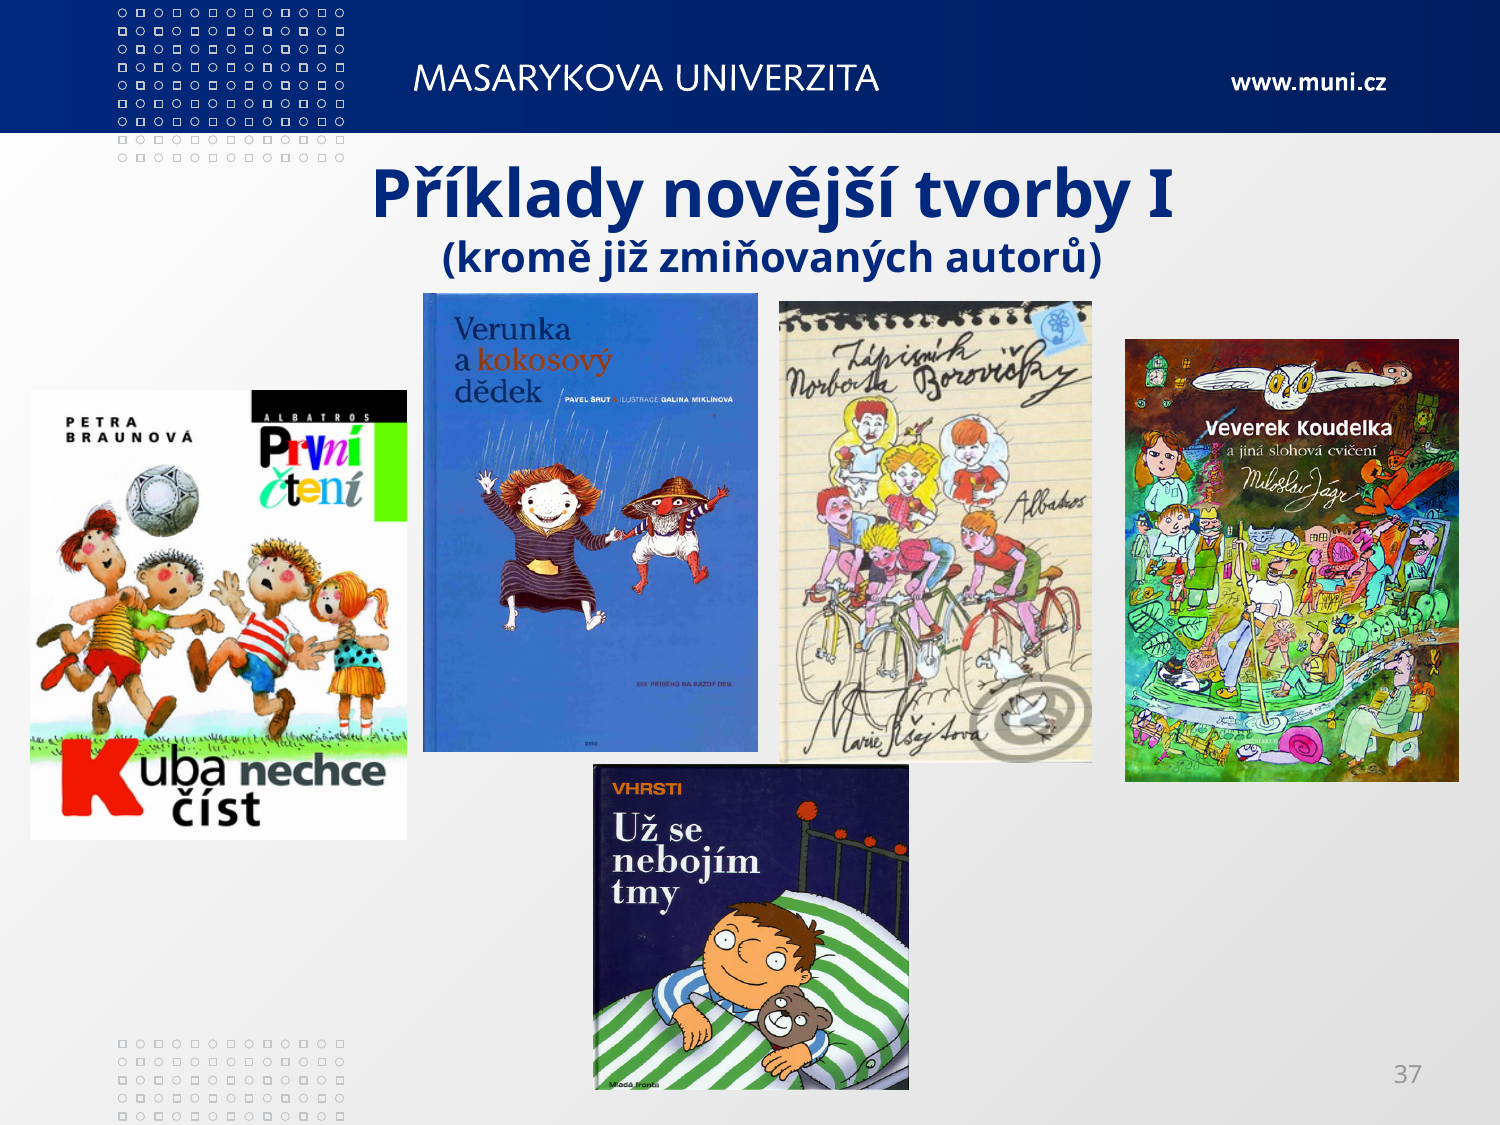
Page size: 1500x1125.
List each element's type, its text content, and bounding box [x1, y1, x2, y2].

picture [778, 301, 1092, 763]
picture [29, 389, 407, 840]
picture [423, 293, 759, 753]
picture [1124, 339, 1459, 782]
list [593, 764, 909, 1090]
title Příklady novější tvorby I (kromě již zmiňovaných autorů) [130, 182, 1416, 289]
slide_number 37 [1124, 1024, 1438, 1101]
